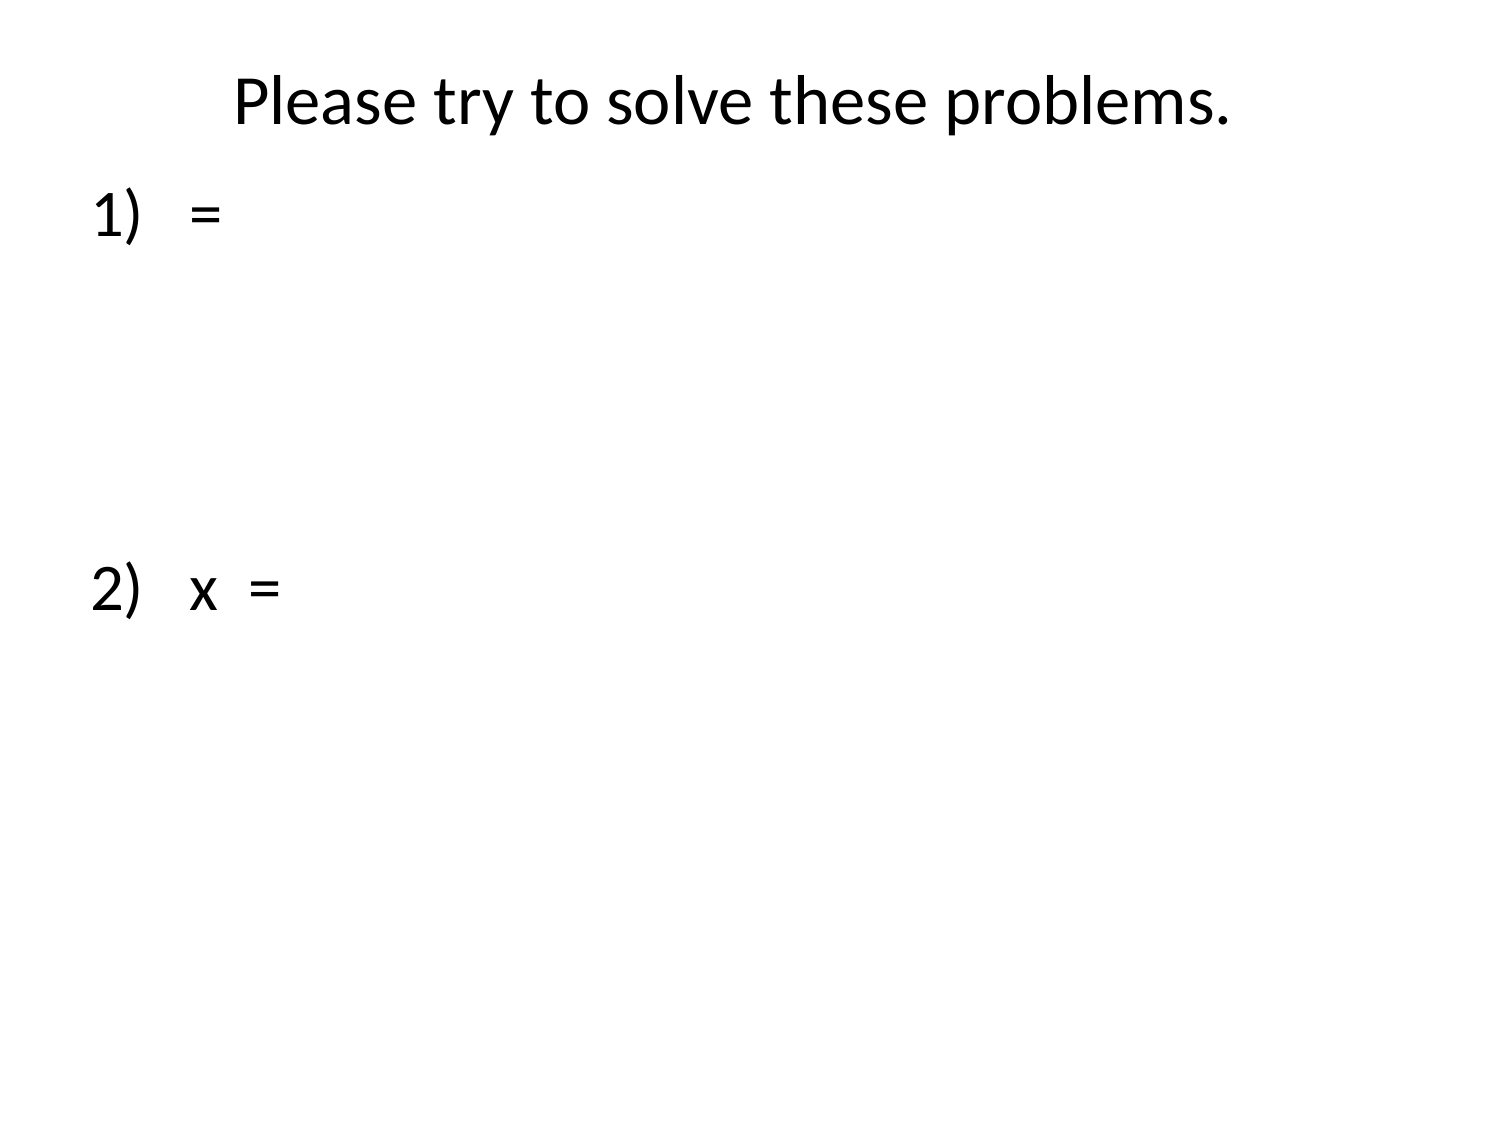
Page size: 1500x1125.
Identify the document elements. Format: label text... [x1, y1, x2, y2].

title Please try to solve these problems. [75, 45, 1425, 233]
